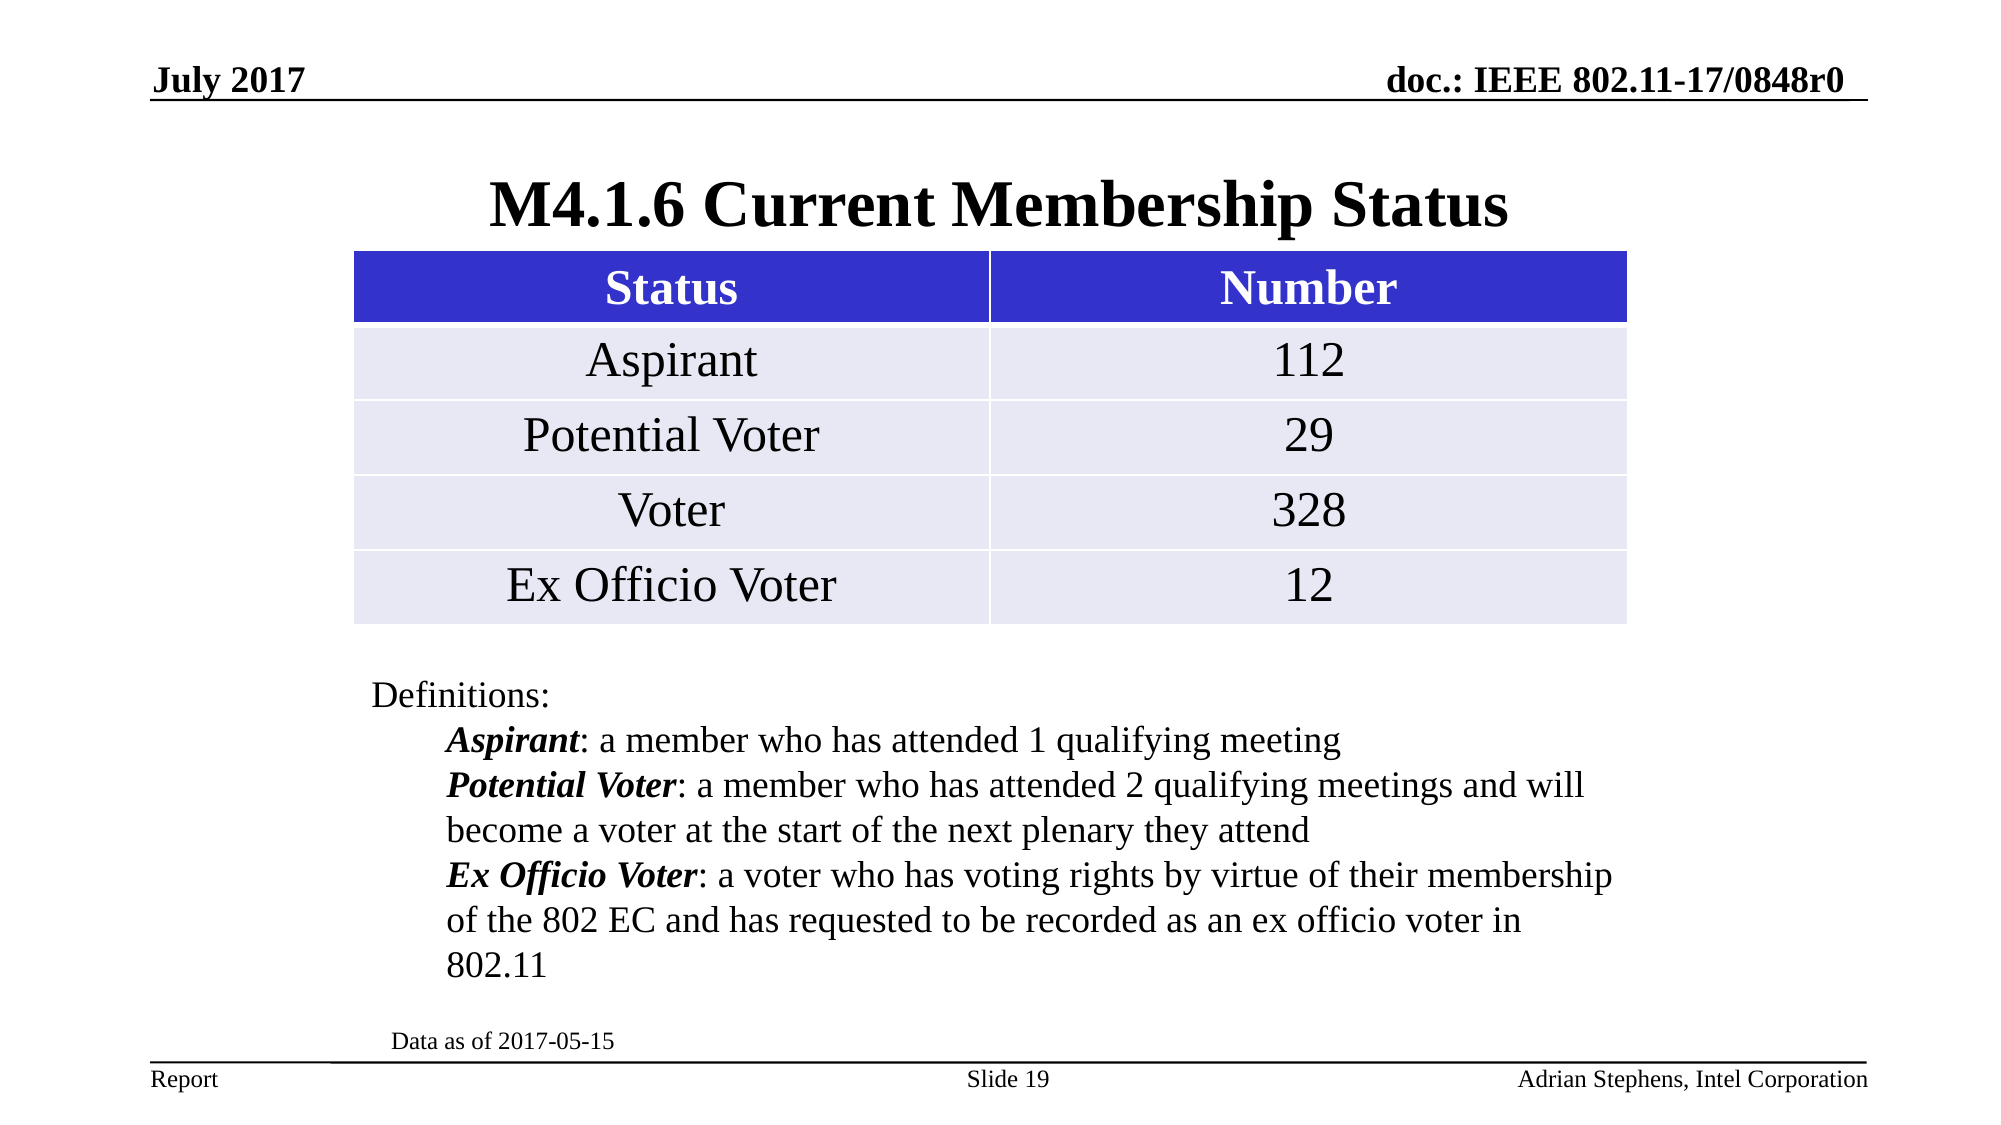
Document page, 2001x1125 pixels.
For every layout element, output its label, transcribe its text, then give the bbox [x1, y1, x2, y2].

table_cell Potential Voter [354, 401, 989, 474]
table_cell 328 [991, 476, 1627, 549]
table_cell 29 [991, 401, 1627, 474]
table_header Number [991, 251, 1627, 322]
table_cell 112 [991, 328, 1627, 399]
table_cell Ex Officio Voter [354, 551, 989, 624]
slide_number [152, 54, 308, 101]
slide_number Slide 19 [966, 1061, 1051, 1093]
table_cell Aspirant [354, 328, 989, 399]
table_header Status [354, 251, 989, 322]
table_cell Voter [354, 476, 989, 549]
text_box Definitions: Aspirant: a member who has attended 1 qualifying meeting Potential Voter: a member who has attended 2 qualifying meetings and will become a voter at the start of the next plenary they attend Ex Officio Voter: a voter who has voting rights by virtue of their membership of the 802 EC and has requested to be recorded as an ex officio voter in 802.11 [356, 662, 1632, 993]
title M4.1.6 Current Membership Status [150, 112, 1850, 288]
table_cell 12 [991, 551, 1627, 624]
footer Adrian Stephens, Intel Corporation [1512, 1061, 1869, 1093]
text_box Data as of 2017-05-15 [376, 1016, 1652, 1062]
